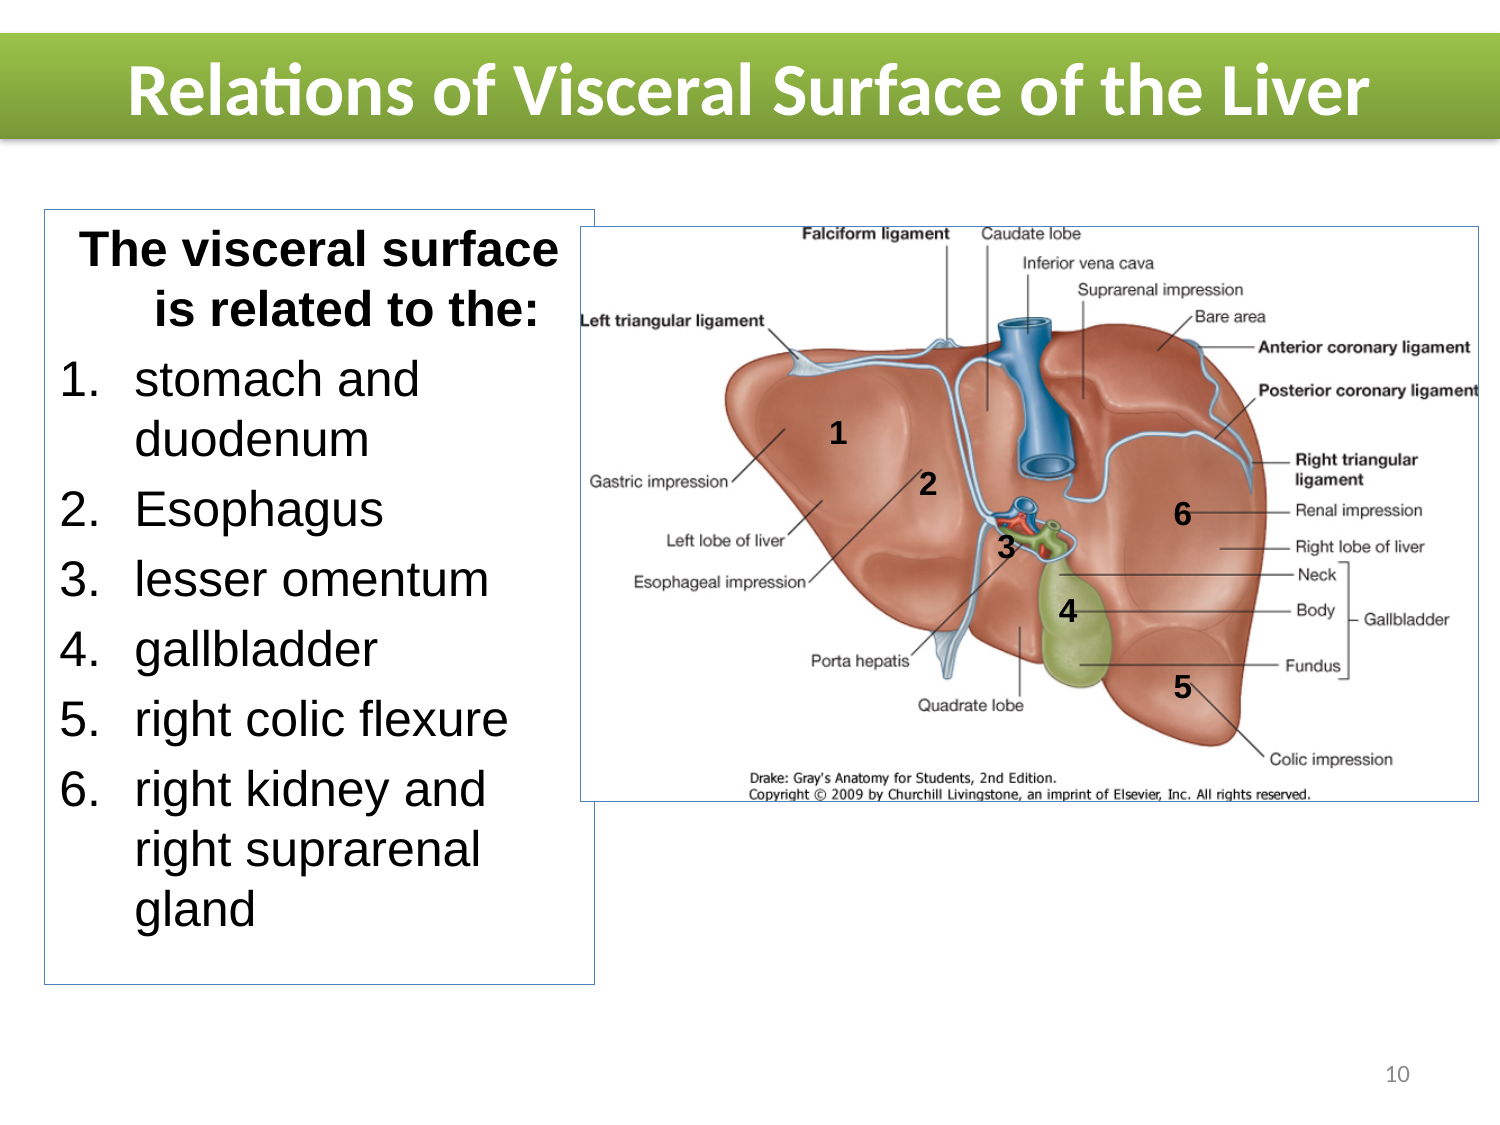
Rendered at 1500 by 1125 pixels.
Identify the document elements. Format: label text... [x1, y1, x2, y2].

list The visceral surface is related to the: stomach and duodenum Esophagus lesser omentum gallbladder right colic flexure right kidney and right suprarenal gland [44, 209, 595, 985]
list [580, 226, 1479, 802]
text_box Relations of Visceral Surface of the Liver [0, 33, 1500, 139]
slide_number 10 [1074, 1042, 1425, 1103]
